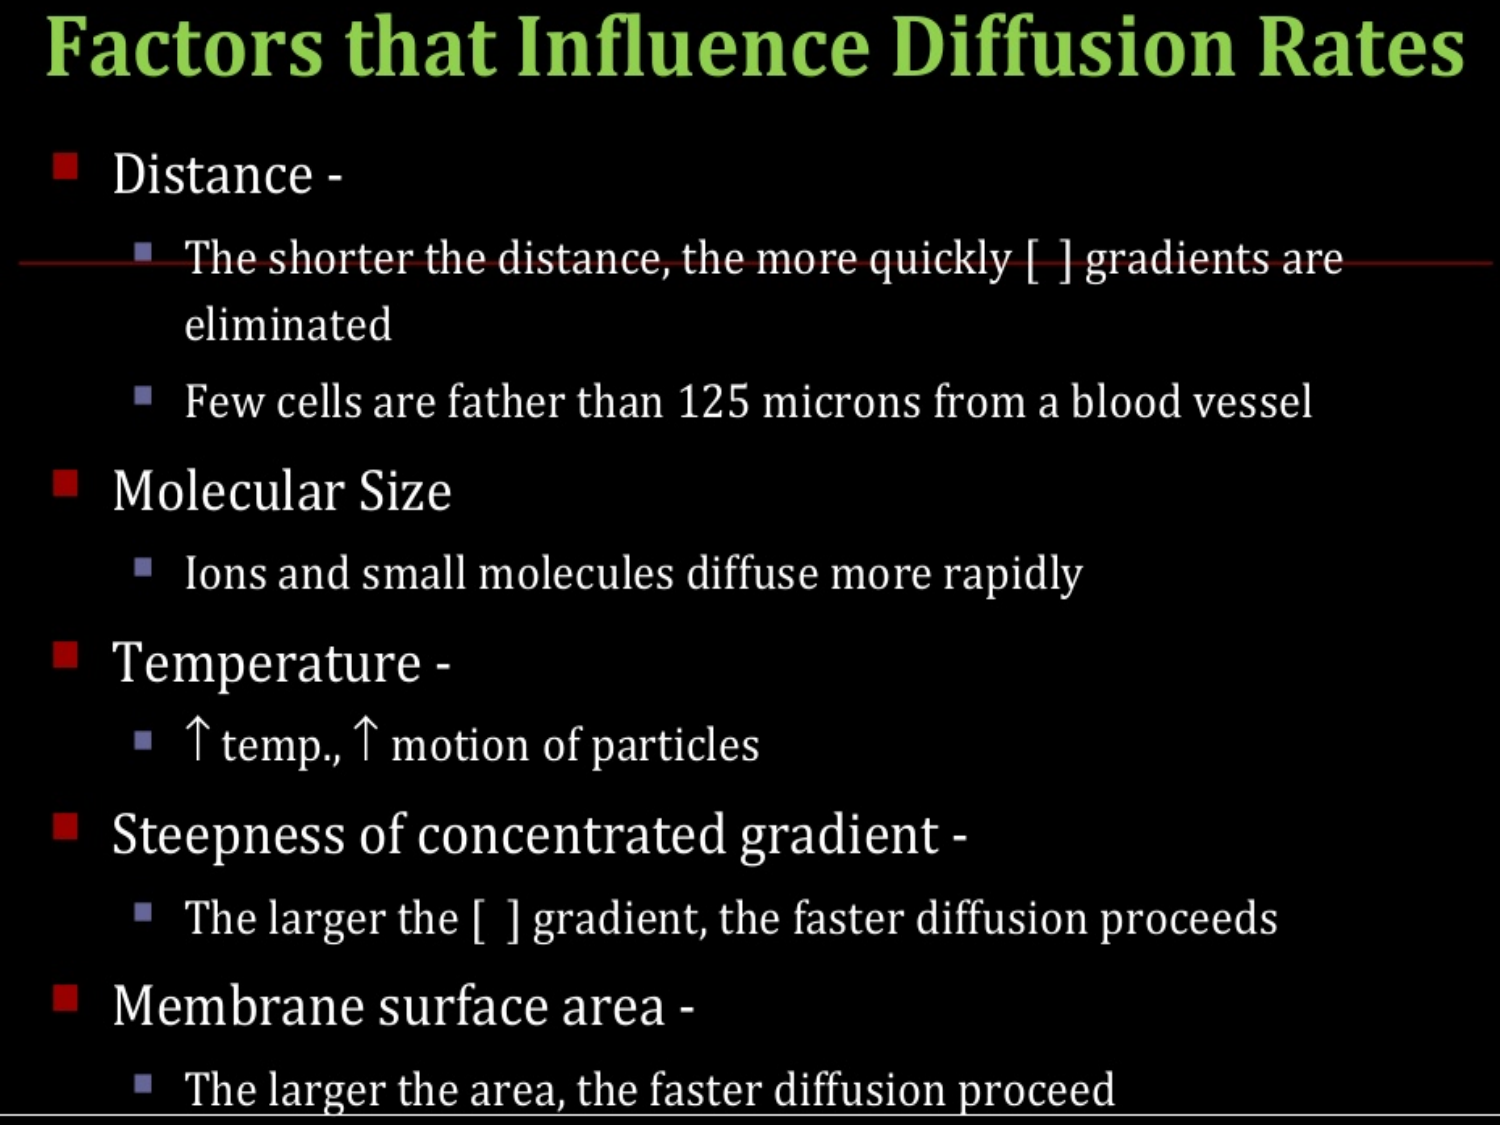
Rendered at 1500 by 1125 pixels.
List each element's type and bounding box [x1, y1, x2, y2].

list [0, 0, 1500, 1125]
